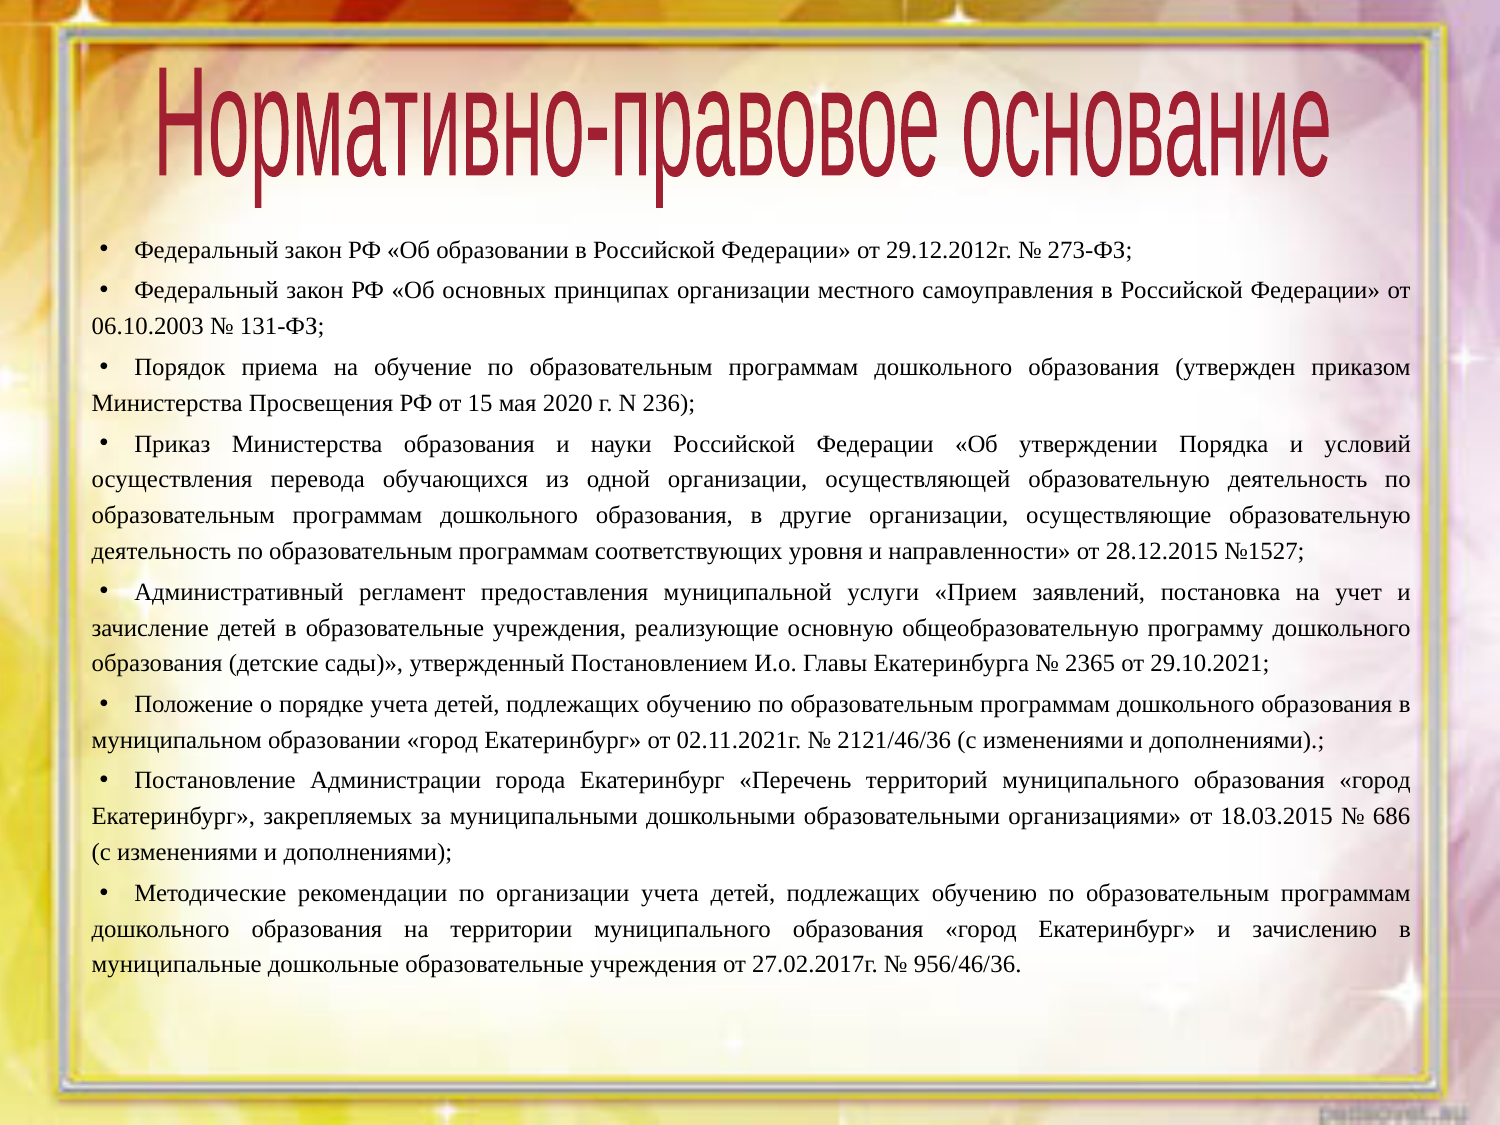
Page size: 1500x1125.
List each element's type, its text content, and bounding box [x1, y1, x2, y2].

list Федеральный закон РФ «Об образовании в Российской Федерации» от 29.12.2012г. № 273-ФЗ; Федеральный закон РФ «Об основных принципах организации местного самоуправления в Российской Федерации» от 06.10.2003 № 131-ФЗ; Порядок приема на обучение по образовательным программам дошкольного образования (утвержден приказом Министерства Просвещения РФ от 15 мая 2020 г. N 236); Приказ Министерства образования и науки Российской Федерации «Об утверждении Порядка и условий осуществления перевода обучающихся из одной организации, осуществляющей образовательную деятельность по образовательным программам дошкольного образования, в другие организации, осуществляющие образовательную деятельность по образовательным программам соответствующих уровня и направленности» от 28.12.2015 №1527; Административный регламент предоставления муниципальной услуги «Прием заявлений, постановка на учет и зачисление детей в образовательные учреждения, реализующие основную общеобразовательную программу дошкольного образования (детские сады)», утвержденный Постановлением И.о. Главы Екатеринбурга № 2365 от 29.10.2021; Положение о порядке учета детей, подлежащих обучению по образовательным программам дошкольного образования в муниципальном образовании «город Екатеринбург» от 02.11.2021г. № 2121/46/36 (с изменениями и дополнениями).; Постановление Администрации города Екатеринбург «Перечень территорий муниципального образования «город Екатеринбург», закрепляемых за муниципальными дошкольными образовательными организациями» от 18.03.2015 № 686 (с изменениями и дополнениями); Методические рекомендации по организации учета детей, подлежащих обучению по образовательным программам дошкольного образования на территории муниципального образования «город Екатеринбург» и зачислению в муниципальные дошкольные образовательные учреждения от 27.02.2017г. № 956/46/36. [76, 219, 1427, 1071]
picture [0, 0, 1500, 1125]
